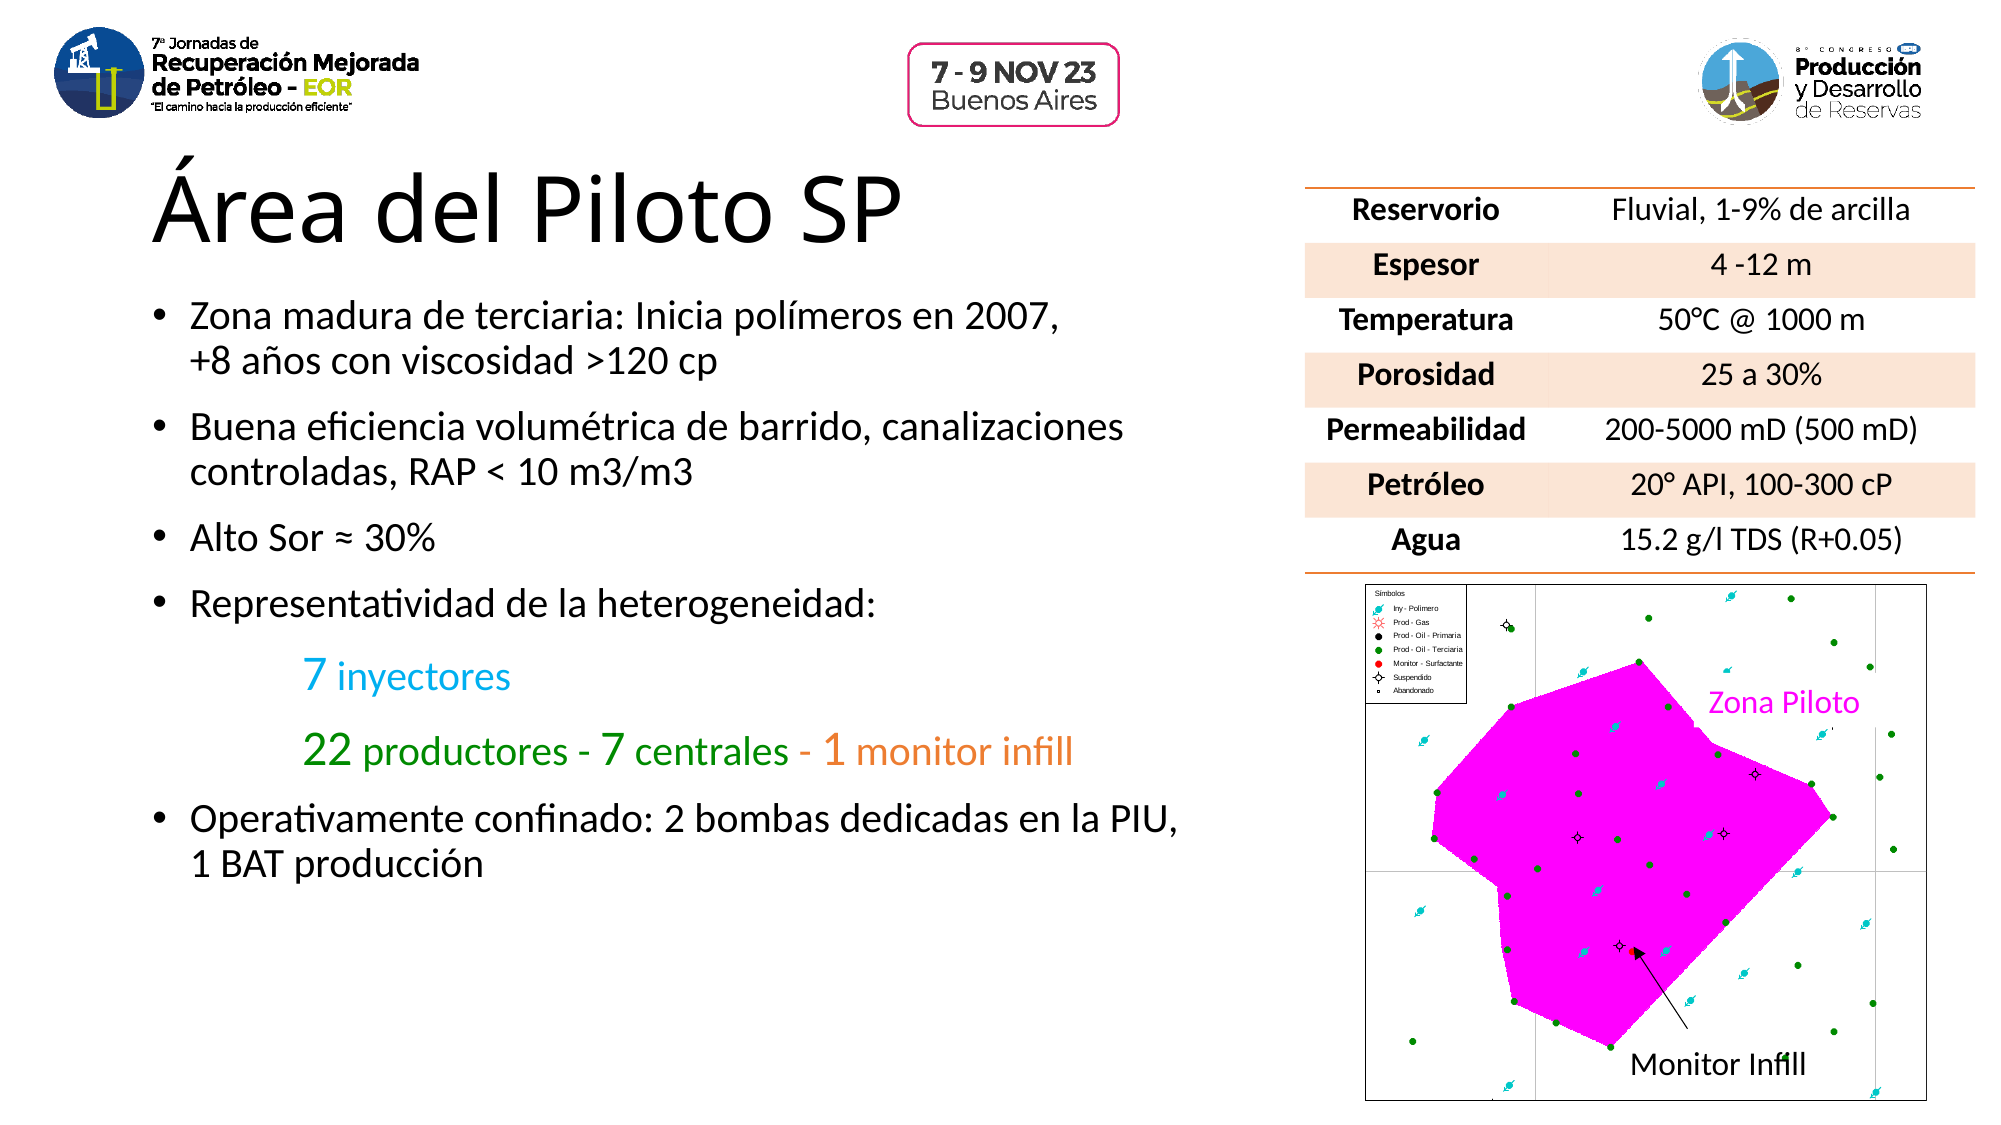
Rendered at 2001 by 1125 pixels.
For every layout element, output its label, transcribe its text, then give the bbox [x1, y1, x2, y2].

table_cell Espesor [1305, 243, 1548, 298]
title Área del Piloto SP [137, 156, 1863, 278]
table_cell 4 -12 m [1548, 243, 1975, 298]
table_cell Porosidad [1305, 353, 1548, 408]
list Zona madura de terciaria: Inicia polímeros en 2007, +8 años con viscosidad >120 cp Buena eficiencia volumétrica de barrido, canalizaciones controladas, RAP < 10 m3/m3 Alto Sor ≈ 30% Representatividad de la heterogeneidad: 7 inyectores 22 productores - 7 centrales - 1 monitor infill Operativamente confinado: 2 bombas dedicadas en la PIU, 1 BAT producción [137, 286, 1200, 969]
table_header Reservorio [1305, 189, 1548, 243]
table_cell Agua [1305, 518, 1548, 572]
table_cell Permeabilidad [1305, 408, 1548, 463]
table_cell 25 a 30% [1548, 353, 1975, 408]
table_cell 15.2 g/l TDS (R+0.05) [1548, 518, 1975, 572]
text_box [1633, 946, 1688, 1029]
table_header Fluvial, 1-9% de arcilla [1548, 189, 1975, 243]
picture [1364, 584, 1927, 1101]
table_cell 50°C @ 1000 m [1548, 298, 1975, 353]
table_cell 200-5000 mD (500 mD) [1548, 408, 1975, 463]
table_cell Temperatura [1305, 298, 1548, 353]
picture [54, 27, 1921, 127]
table_cell 20° API, 100-300 cP [1548, 463, 1975, 518]
table_cell Petróleo [1305, 463, 1548, 518]
